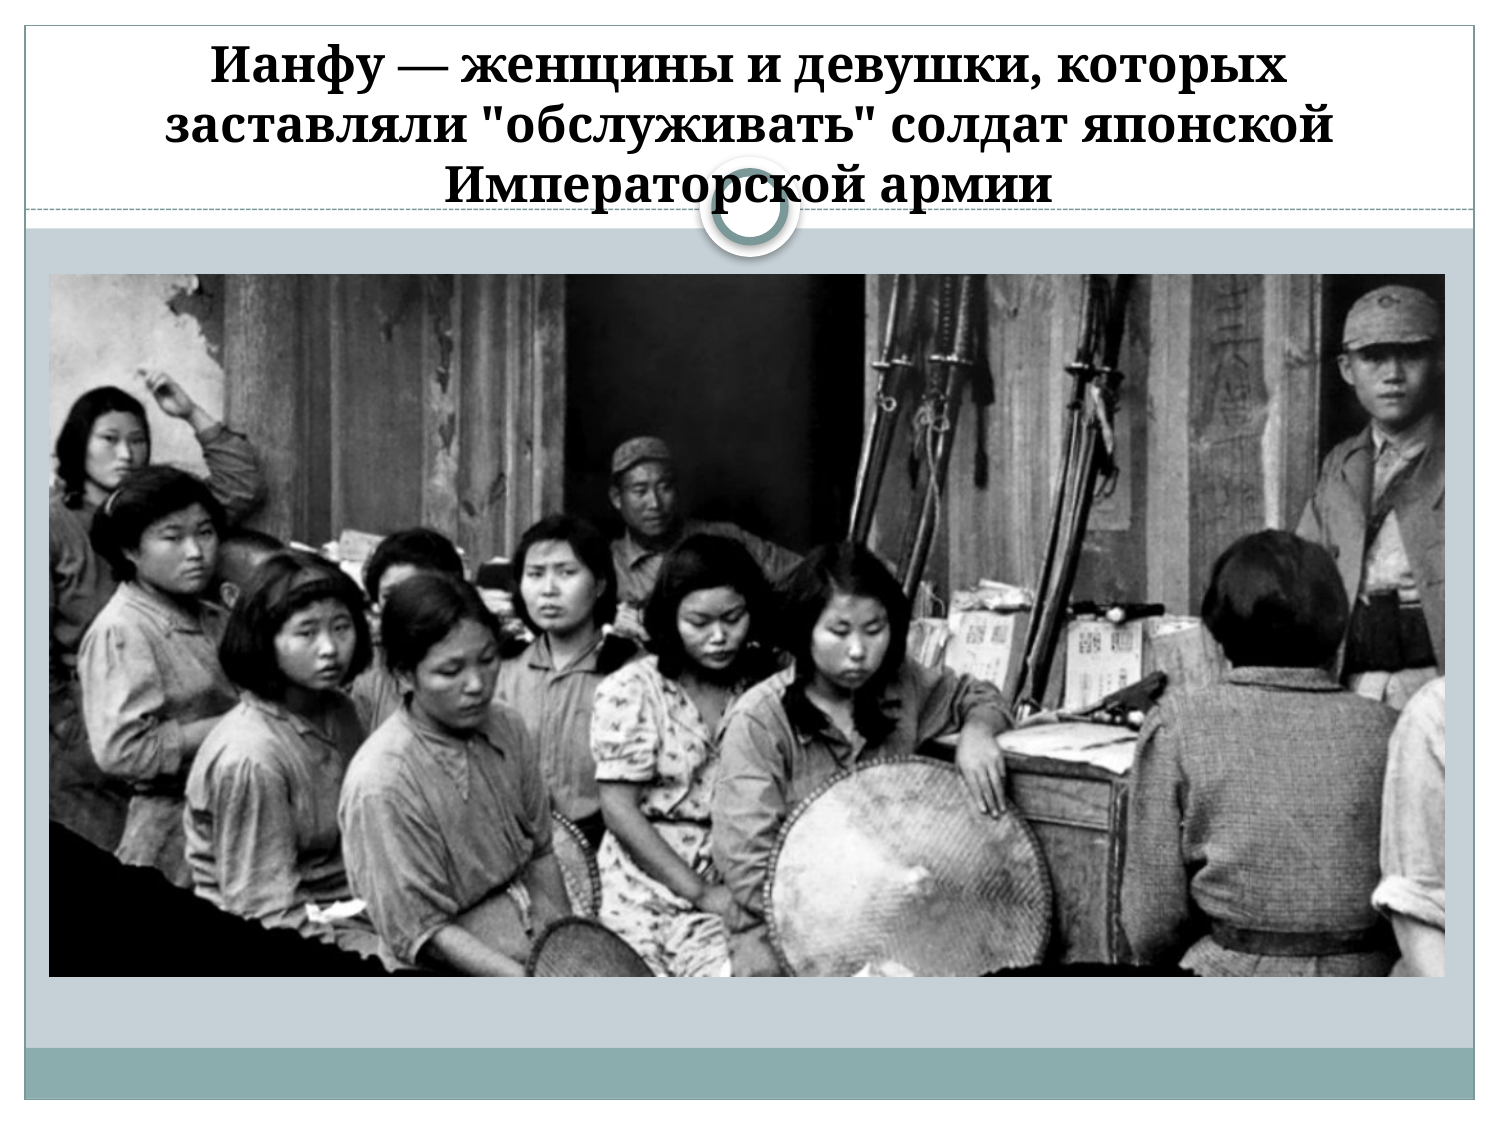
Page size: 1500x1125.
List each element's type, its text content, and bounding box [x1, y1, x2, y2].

title Ианфу — женщины и девушки, которых заставляли "обслуживать" солдат японской Императорской армии [49, 37, 1450, 220]
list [49, 273, 1445, 977]
